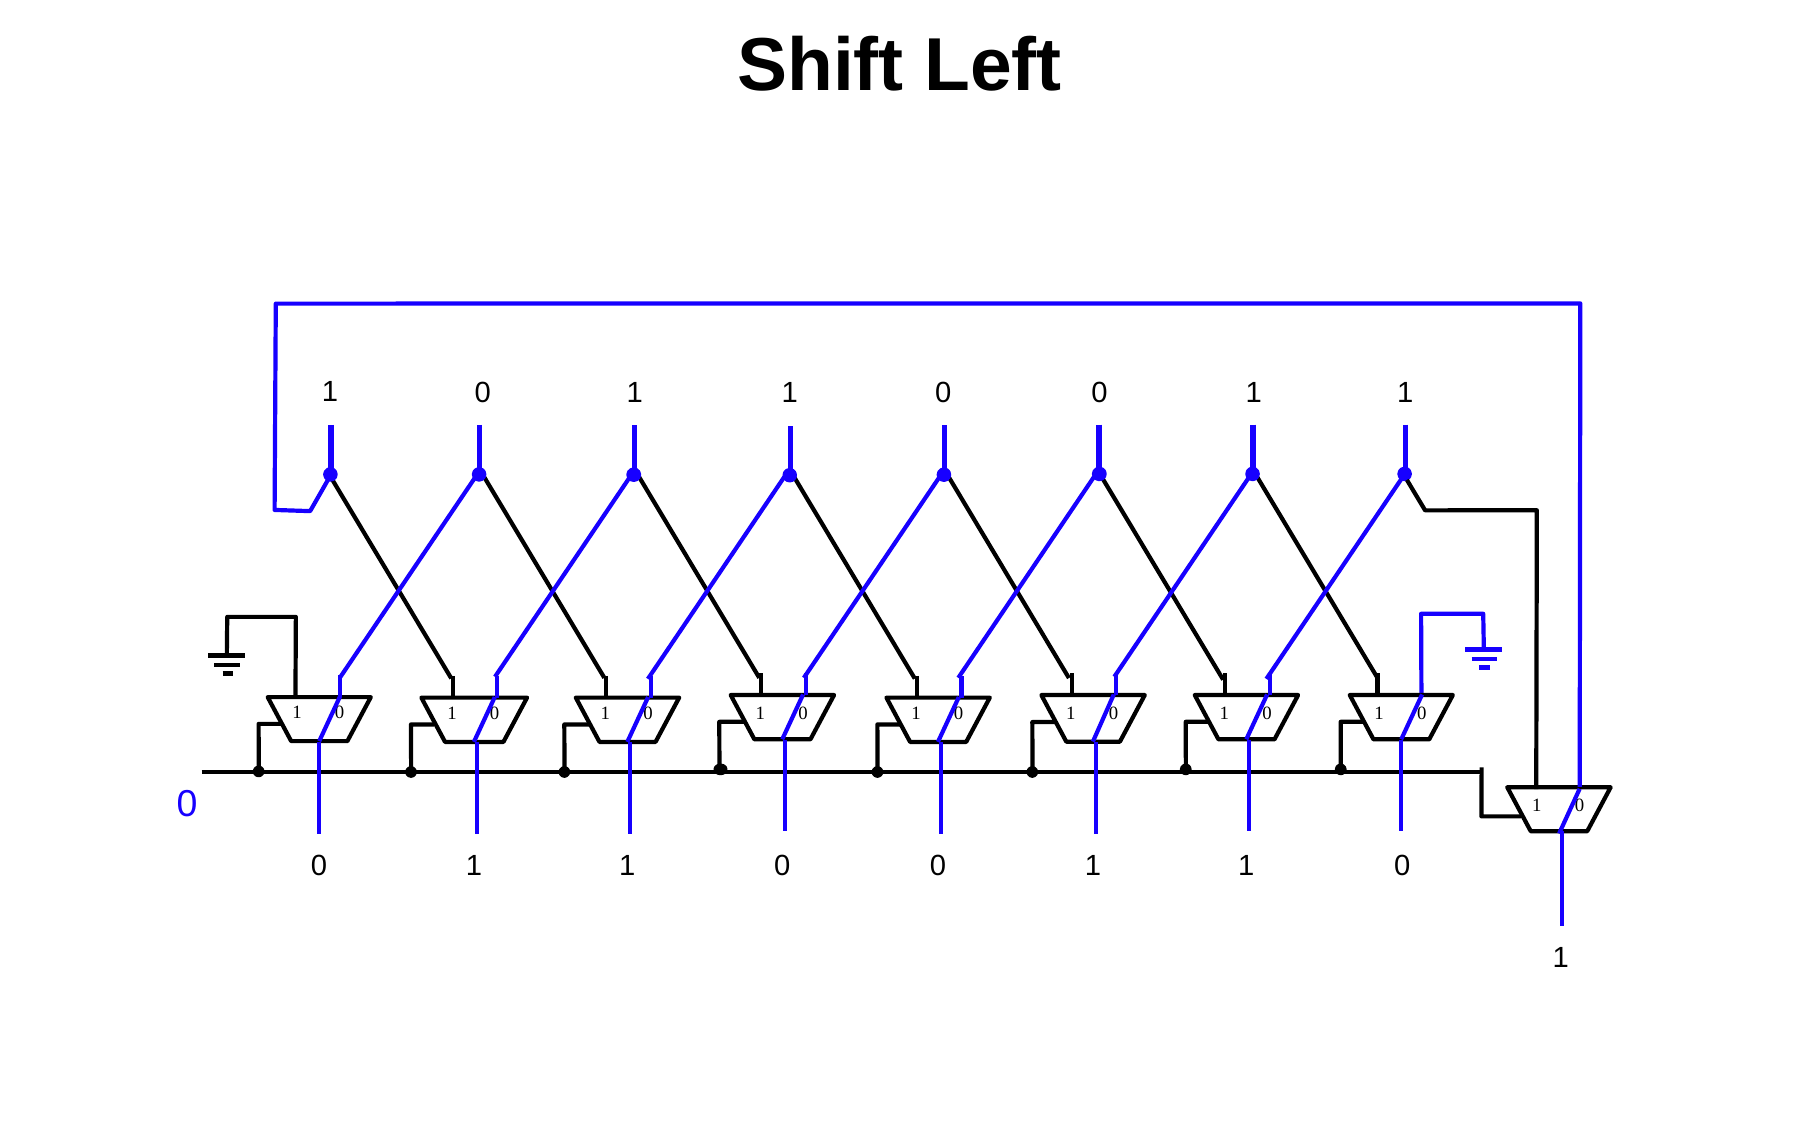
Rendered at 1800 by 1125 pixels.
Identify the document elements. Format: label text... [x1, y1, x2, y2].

text_box [273, 301, 1583, 363]
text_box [161, 365, 1625, 976]
title Shift Left [150, 0, 1650, 113]
